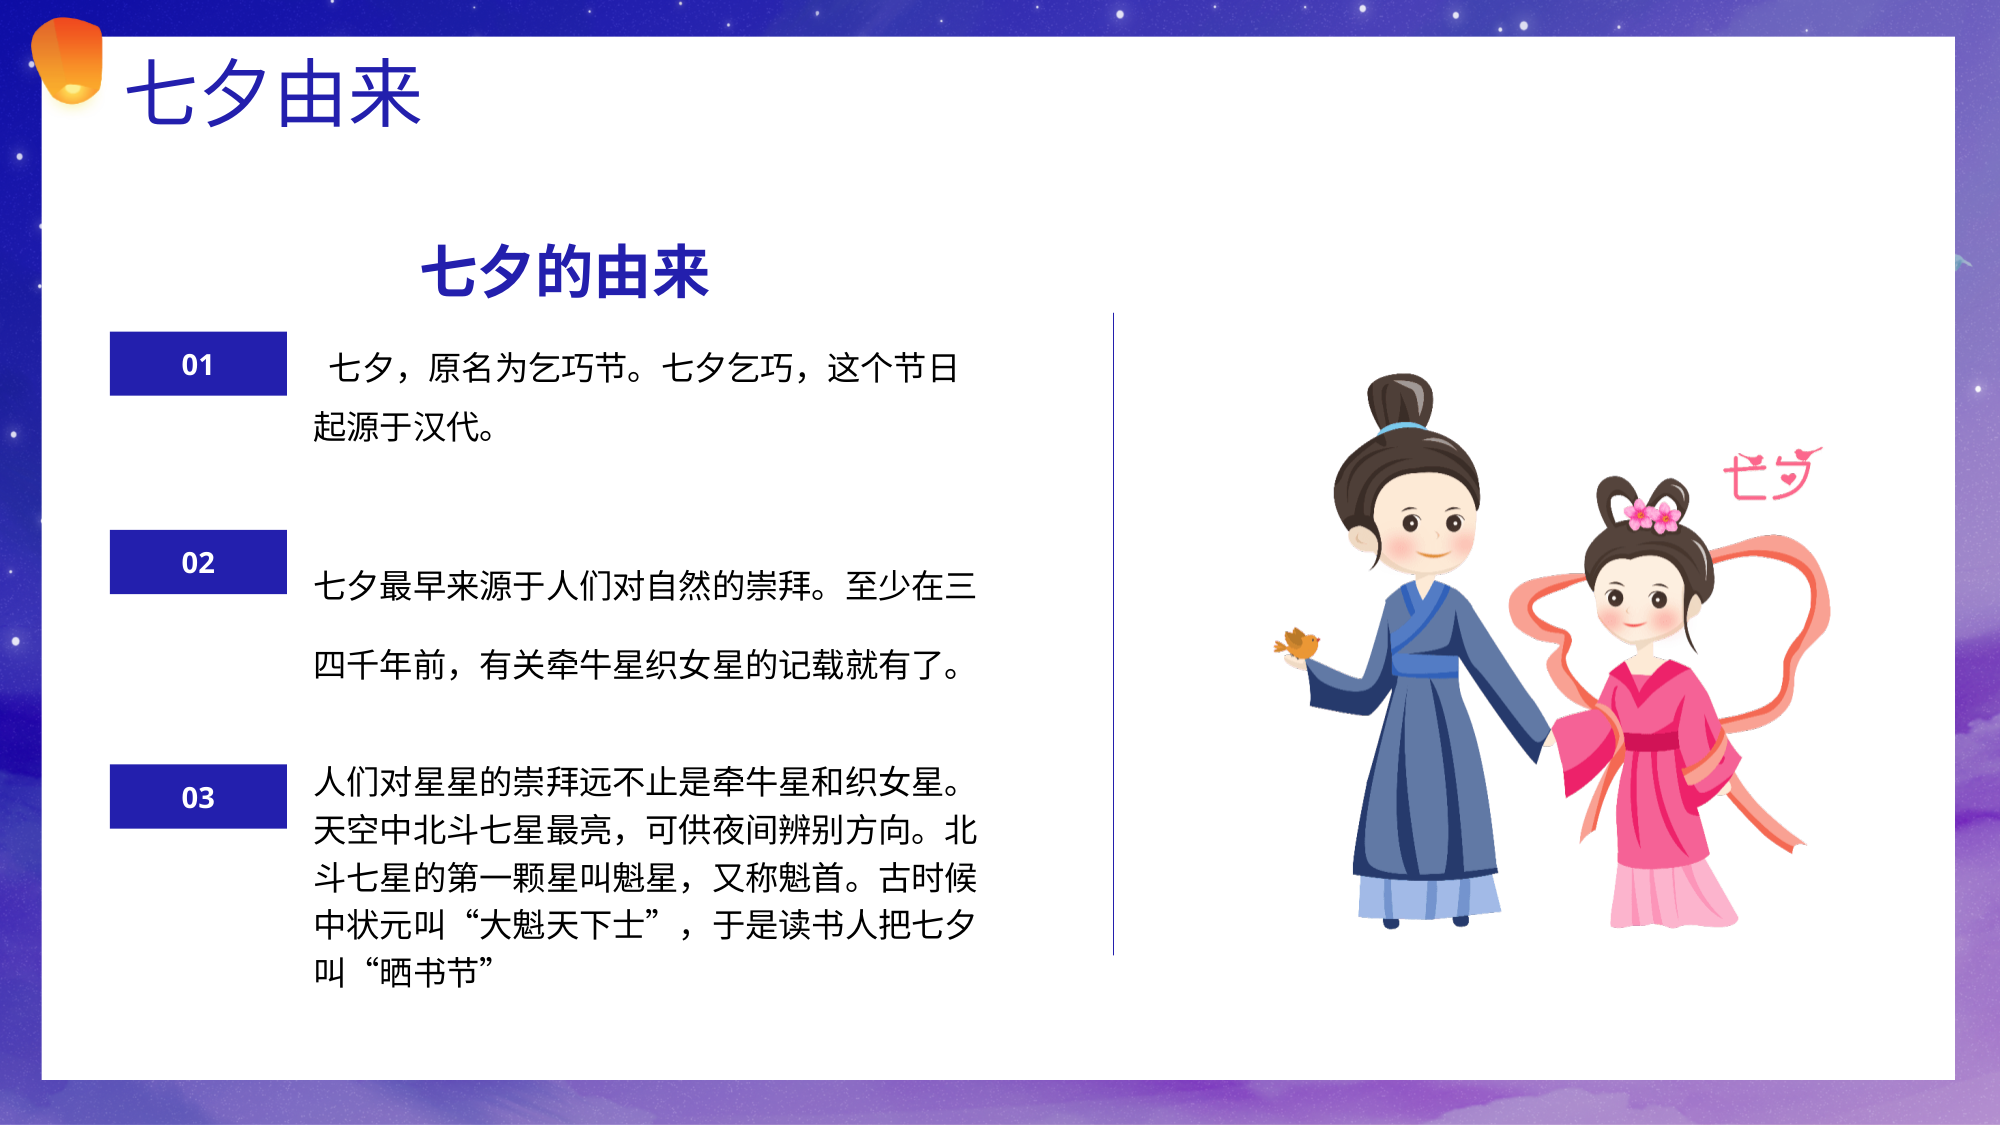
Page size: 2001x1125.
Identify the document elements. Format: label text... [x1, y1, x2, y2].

text_box 七夕由来 [108, 39, 439, 144]
picture [0, 0, 2000, 1125]
text_box 七夕的由来 [404, 193, 726, 313]
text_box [109, 517, 1000, 713]
text_box [41, 36, 1956, 1081]
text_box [109, 745, 1000, 981]
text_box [109, 319, 1000, 517]
